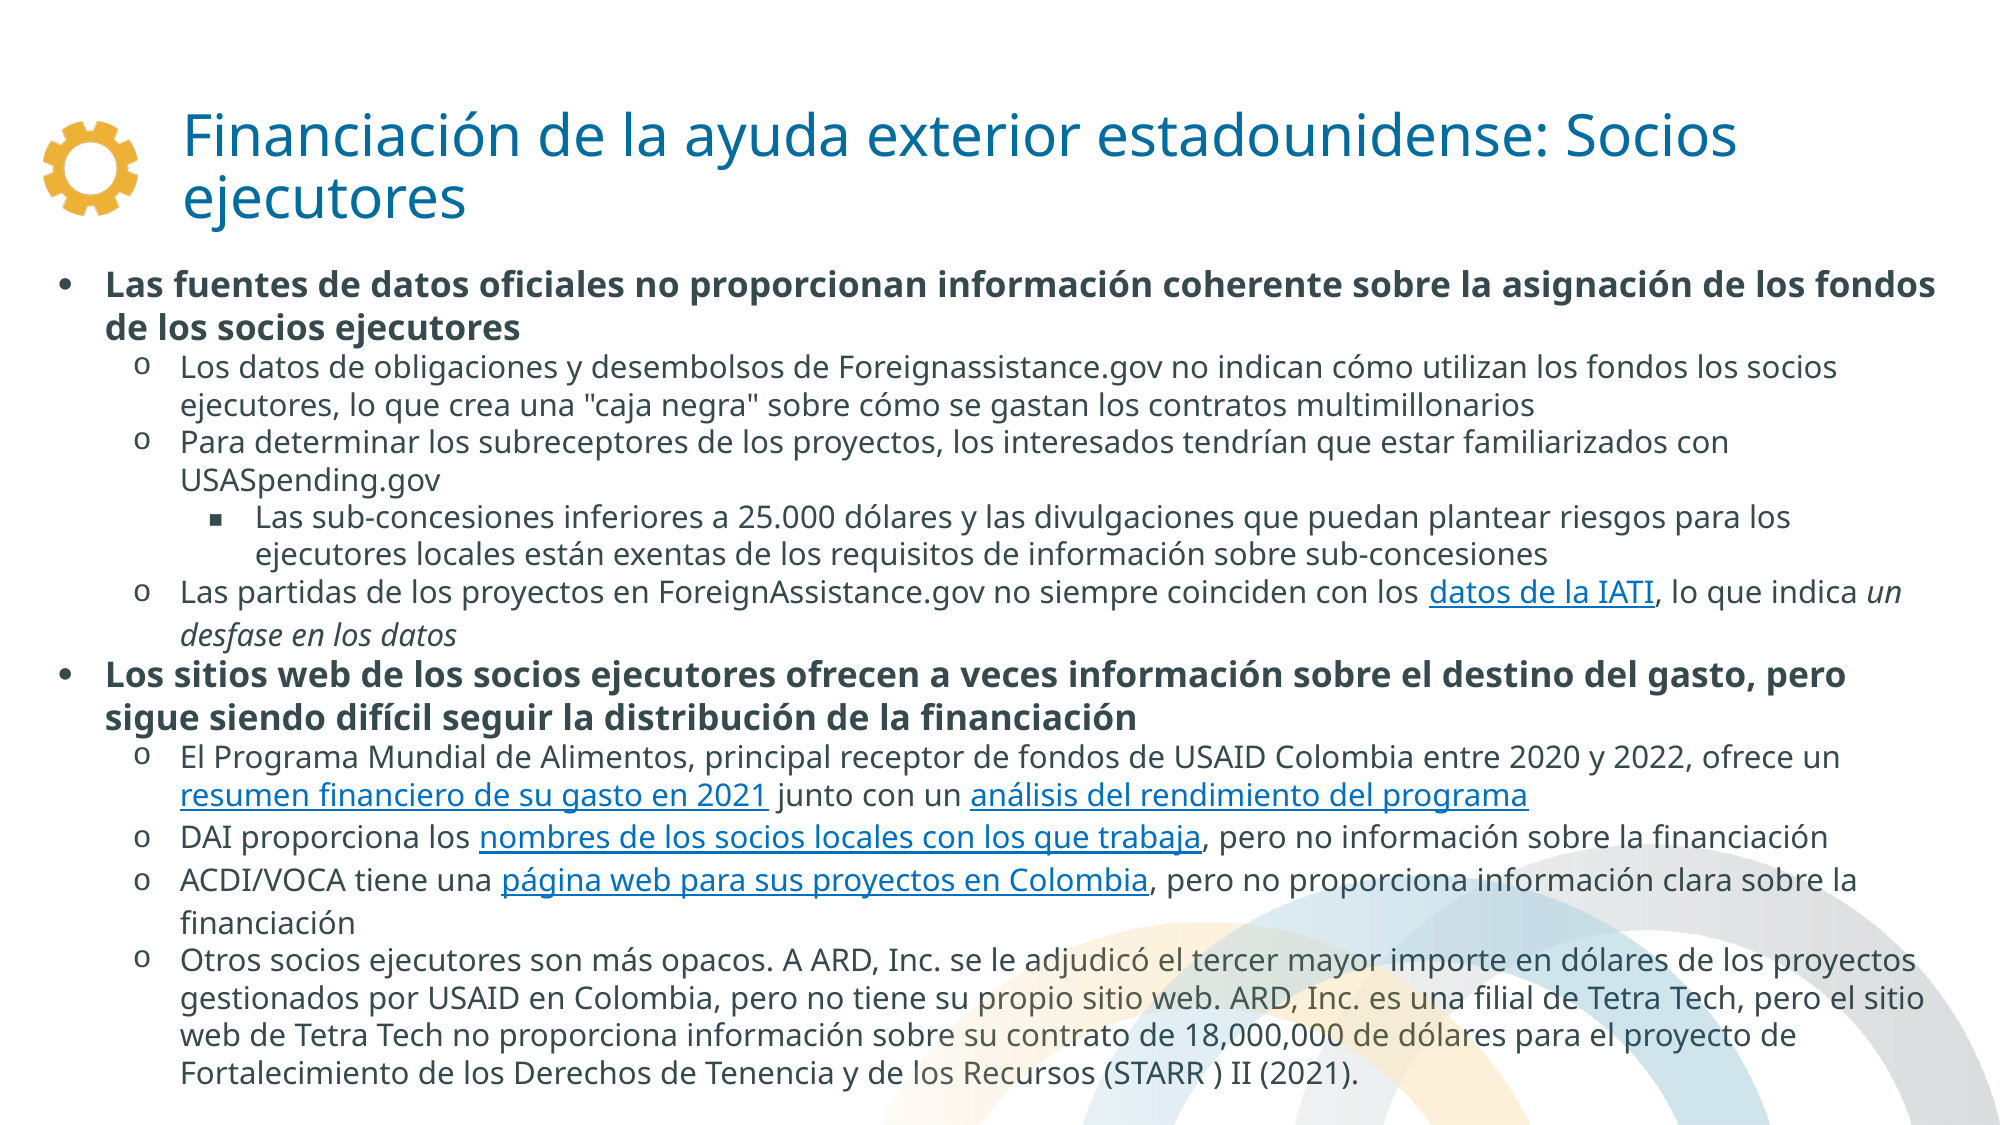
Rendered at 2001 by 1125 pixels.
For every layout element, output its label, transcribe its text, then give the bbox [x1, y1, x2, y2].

picture [42, 121, 138, 217]
title Financiación de la ayuda exterior estadounidense: Socios ejecutores [167, 125, 1957, 212]
picture [880, 843, 2000, 1125]
text_box Las fuentes de datos oficiales no proporcionan información coherente sobre la asignación de los fondos de los socios ejecutores Los datos de obligaciones y desembolsos de Foreignassistance.gov no indican cómo utilizan los fondos los socios ejecutores, lo que crea una "caja negra" sobre cómo se gastan los contratos multimillonarios Para determinar los subreceptores de los proyectos, los interesados tendrían que estar familiarizados con USASpending.gov Las sub-concesiones inferiores a 25.000 dólares y las divulgaciones que puedan plantear riesgos para los ejecutores locales están exentas de los requisitos de información sobre sub-concesiones Las partidas de los proyectos en ForeignAssistance.gov no siempre coinciden con los datos de la IATI, lo que indica un desfase en los datos Los sitios web de los socios ejecutores ofrecen a veces información sobre el destino del gasto, pero sigue siendo difícil seguir la distribución de la financiación El Programa Mundial de Alimentos, principal receptor de fondos de USAID Colombia entre 2020 y 2022, ofrece un resumen financiero de su gasto en 2021 junto con un análisis del rendimiento del programa DAI proporciona los nombres de los socios locales con los que trabaja, pero no información sobre la financiación ACDI/VOCA tiene una página web para sus proyectos en Colombia, pero no proporciona información clara sobre la financiación Otros socios ejecutores son más opacos. A ARD, Inc. se le adjudicó el tercer mayor importe en dólares de los proyectos gestionados por USAID en Colombia, pero no tiene su propio sitio web. ARD, Inc. es una filial de Tetra Tech, pero el sitio web de Tetra Tech no proporciona información sobre su contrato de 18,000,000 de dólares para el proyecto de Fortalecimiento de los Derechos de Tenencia y de los Recursos (STARR ) II (2021). [42, 254, 1957, 1000]
